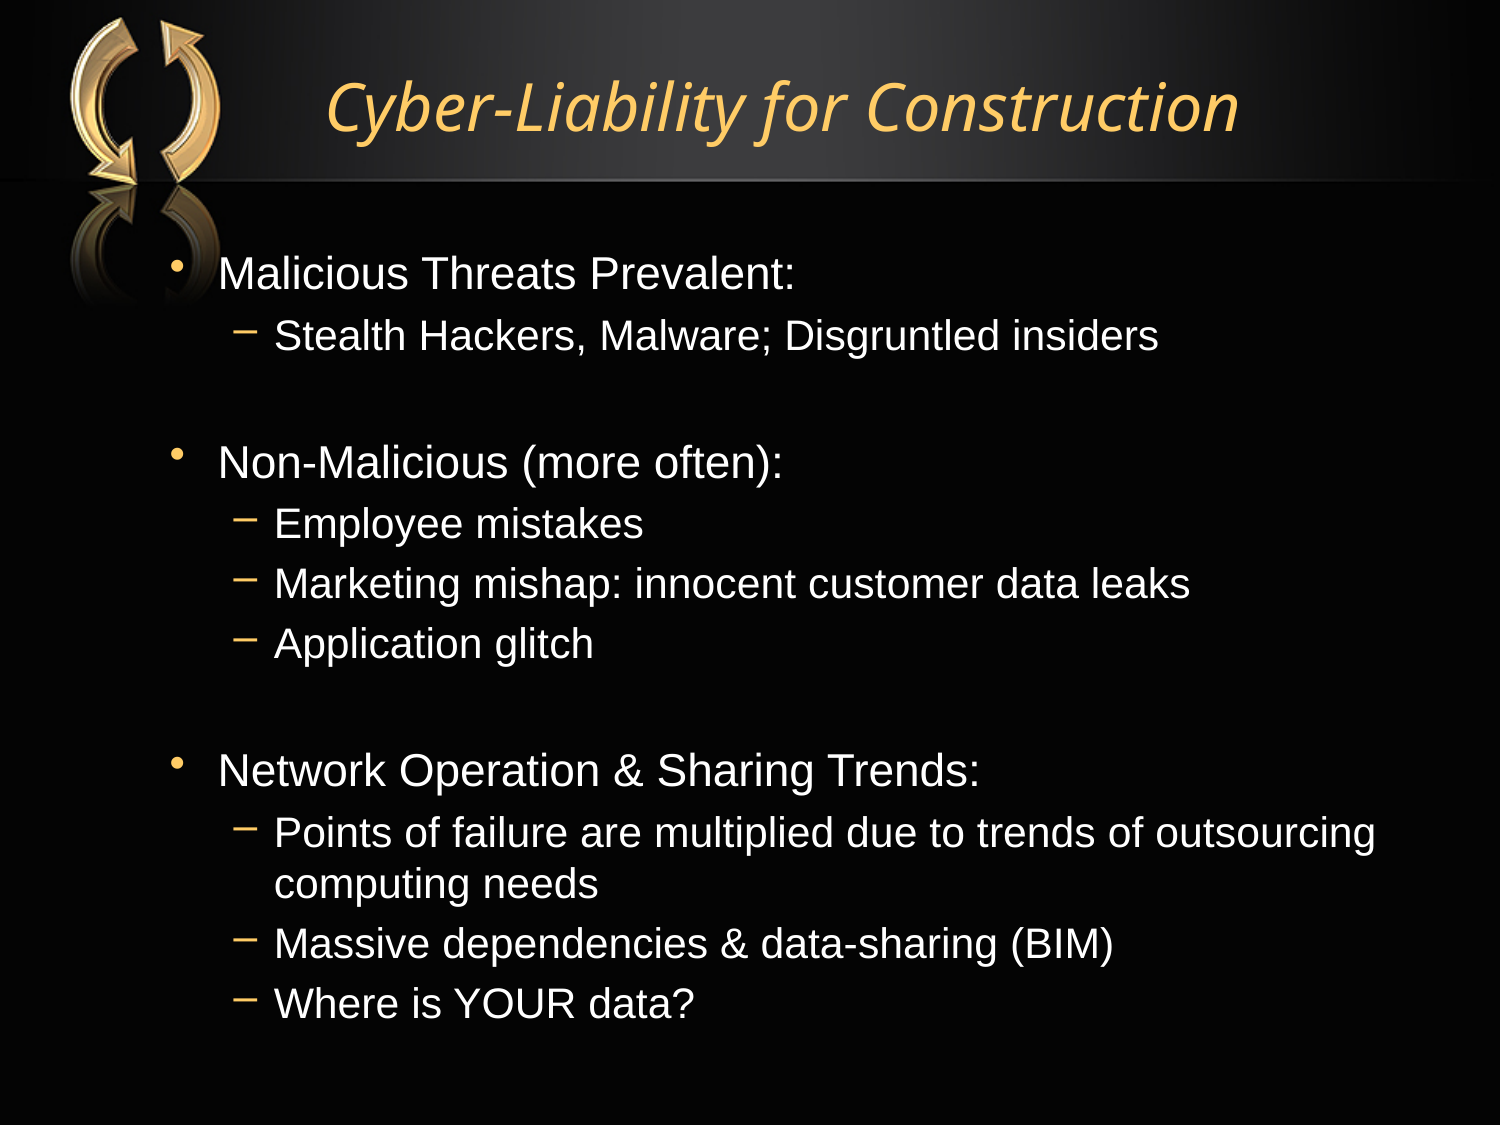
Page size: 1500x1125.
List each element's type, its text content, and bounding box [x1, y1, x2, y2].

list Malicious Threats Prevalent: Stealth Hackers, Malware; Disgruntled insiders Non-Malicious (more often): Employee mistakes Marketing mishap: innocent customer data leaks Application glitch Network Operation & Sharing Trends: Points of failure are multiplied due to trends of outsourcing computing needs Massive dependencies & data-sharing (BIM) Where is YOUR data? [154, 235, 1500, 1045]
picture [0, 0, 1500, 1125]
title Cyber-Liability for Construction [146, 10, 1422, 199]
